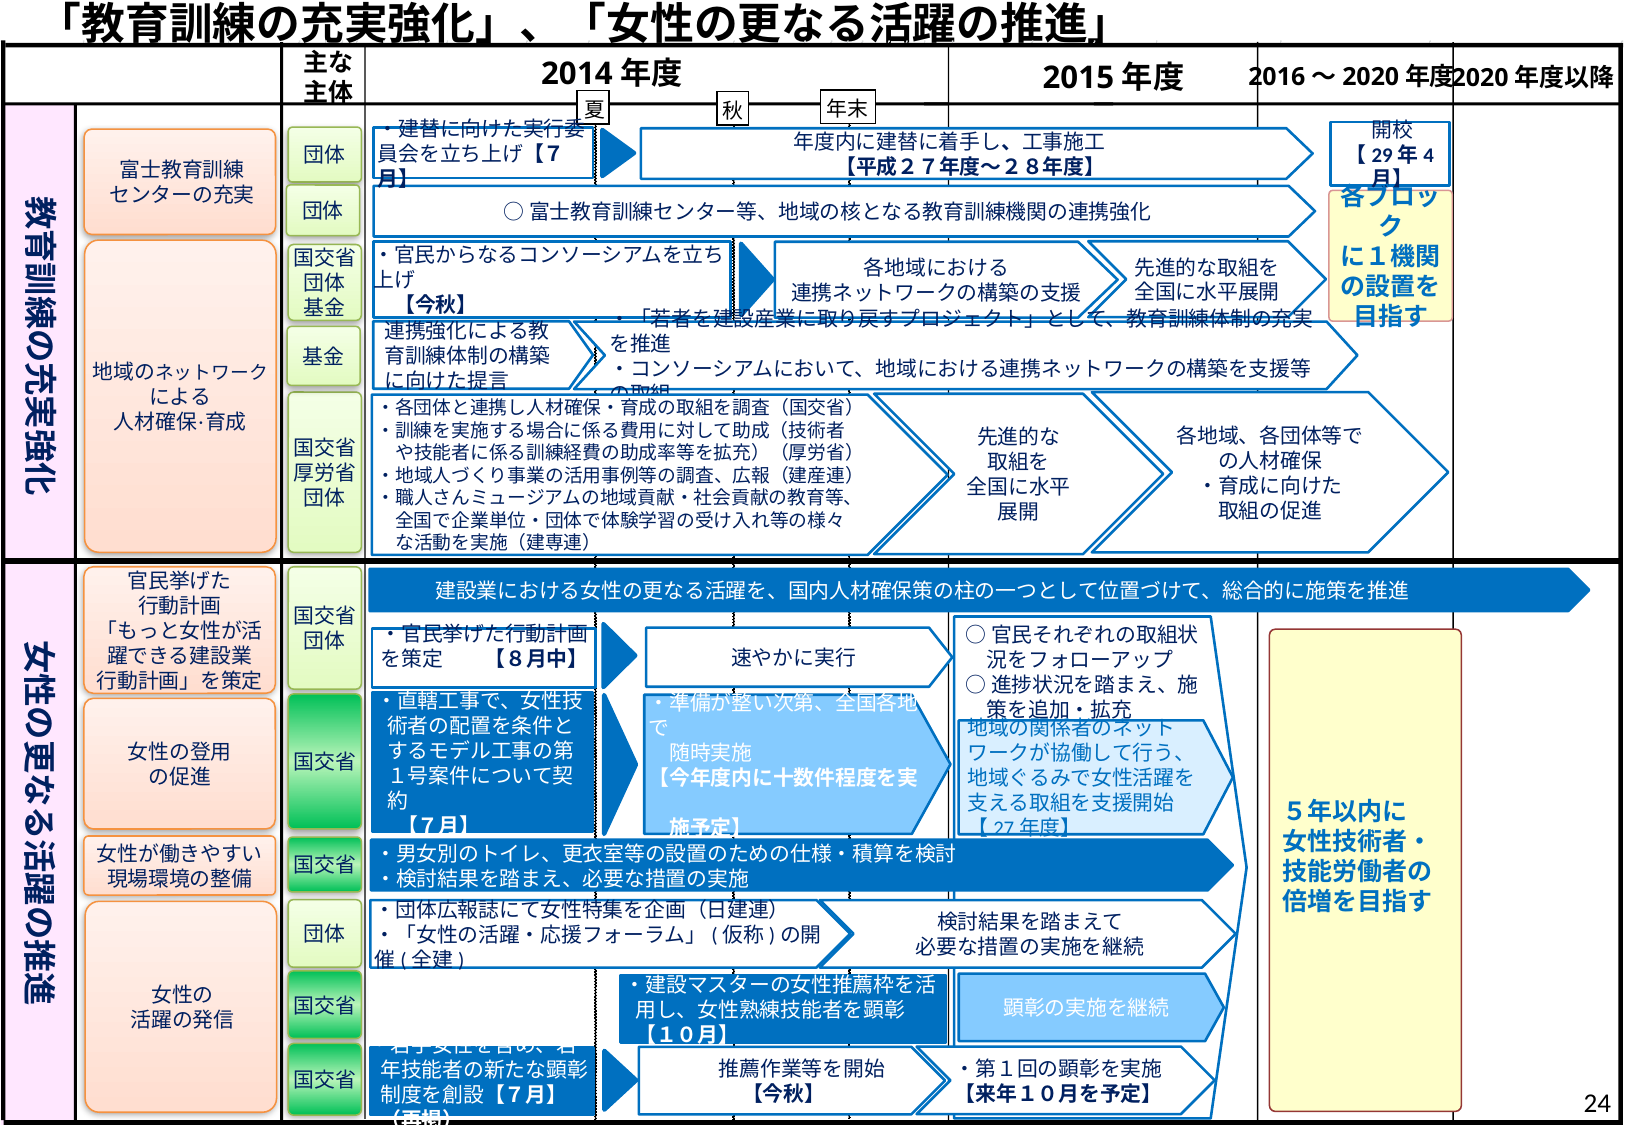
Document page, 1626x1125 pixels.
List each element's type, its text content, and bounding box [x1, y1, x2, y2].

text_box [0, 0, 154, 39]
text_box 「教育訓練の充実強化」、「女性の更なる活躍の推進」 [154, 0, 1625, 39]
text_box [0, 40, 1624, 1125]
